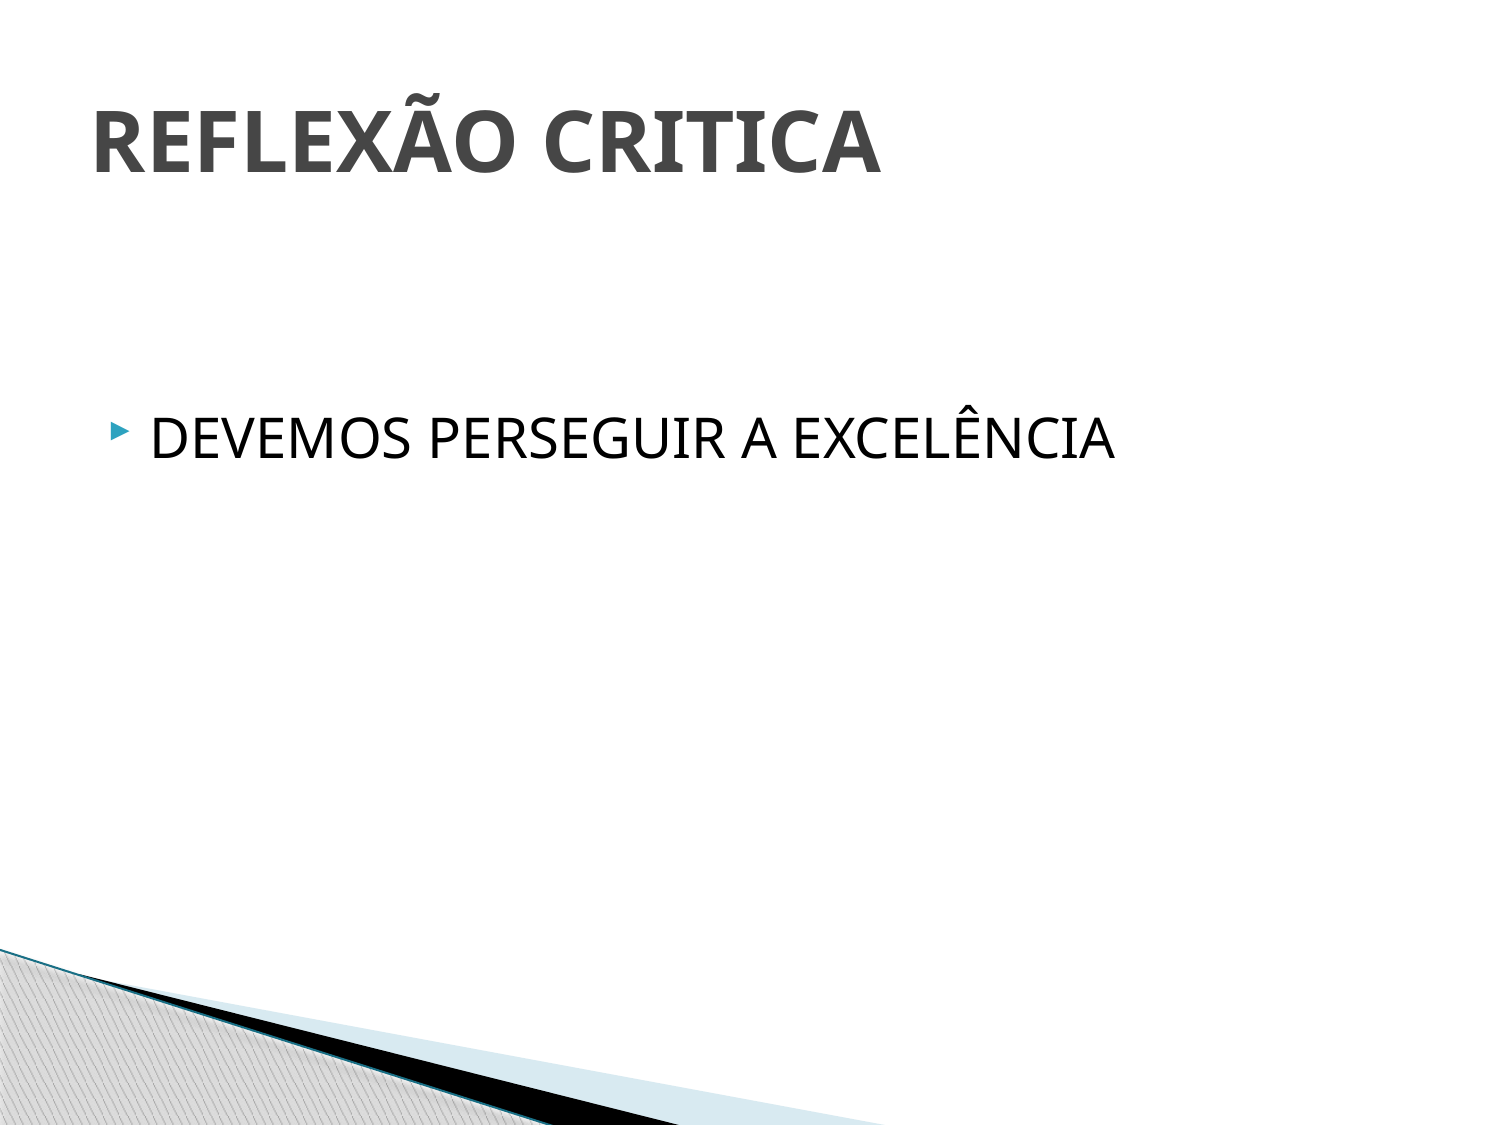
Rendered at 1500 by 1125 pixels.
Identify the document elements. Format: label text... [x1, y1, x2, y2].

list DEVEMOS PERSEGUIR A EXCELÊNCIA [75, 243, 1425, 986]
title REFLEXÃO CRITICA [75, 45, 1425, 233]
